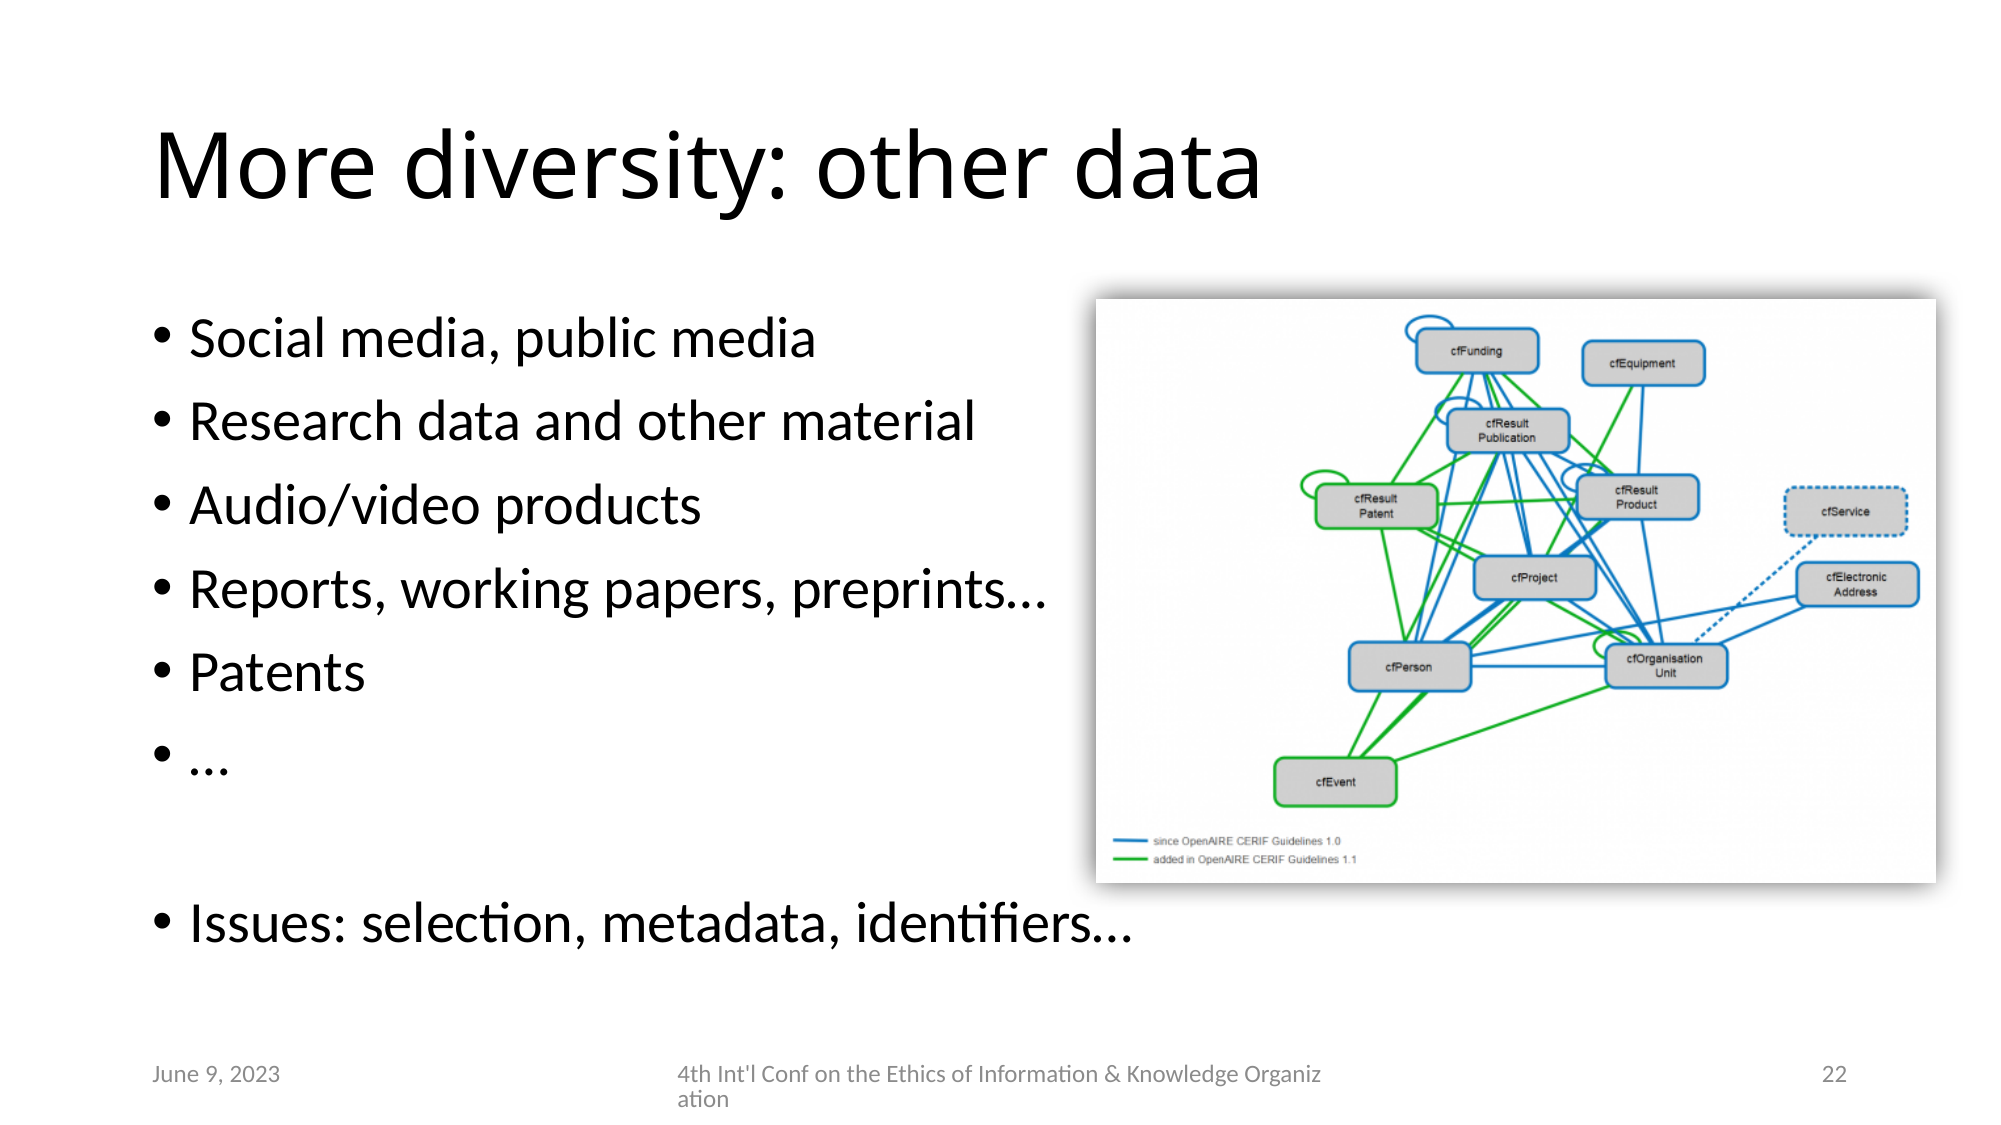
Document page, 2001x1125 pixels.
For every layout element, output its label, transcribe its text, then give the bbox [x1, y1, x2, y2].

title More diversity: other data [137, 59, 1863, 278]
picture [1096, 299, 1936, 883]
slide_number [137, 1042, 588, 1103]
list Social media, public media Research data and other material Audio/video products Reports, working papers, preprints… Patents … Issues: selection, metadata, identifiers… [137, 299, 1863, 1014]
slide_number 22 [1412, 1042, 1863, 1103]
footer 4th Int'l Conf on the Ethics of Information & Knowledge Organization [662, 1042, 1338, 1103]
